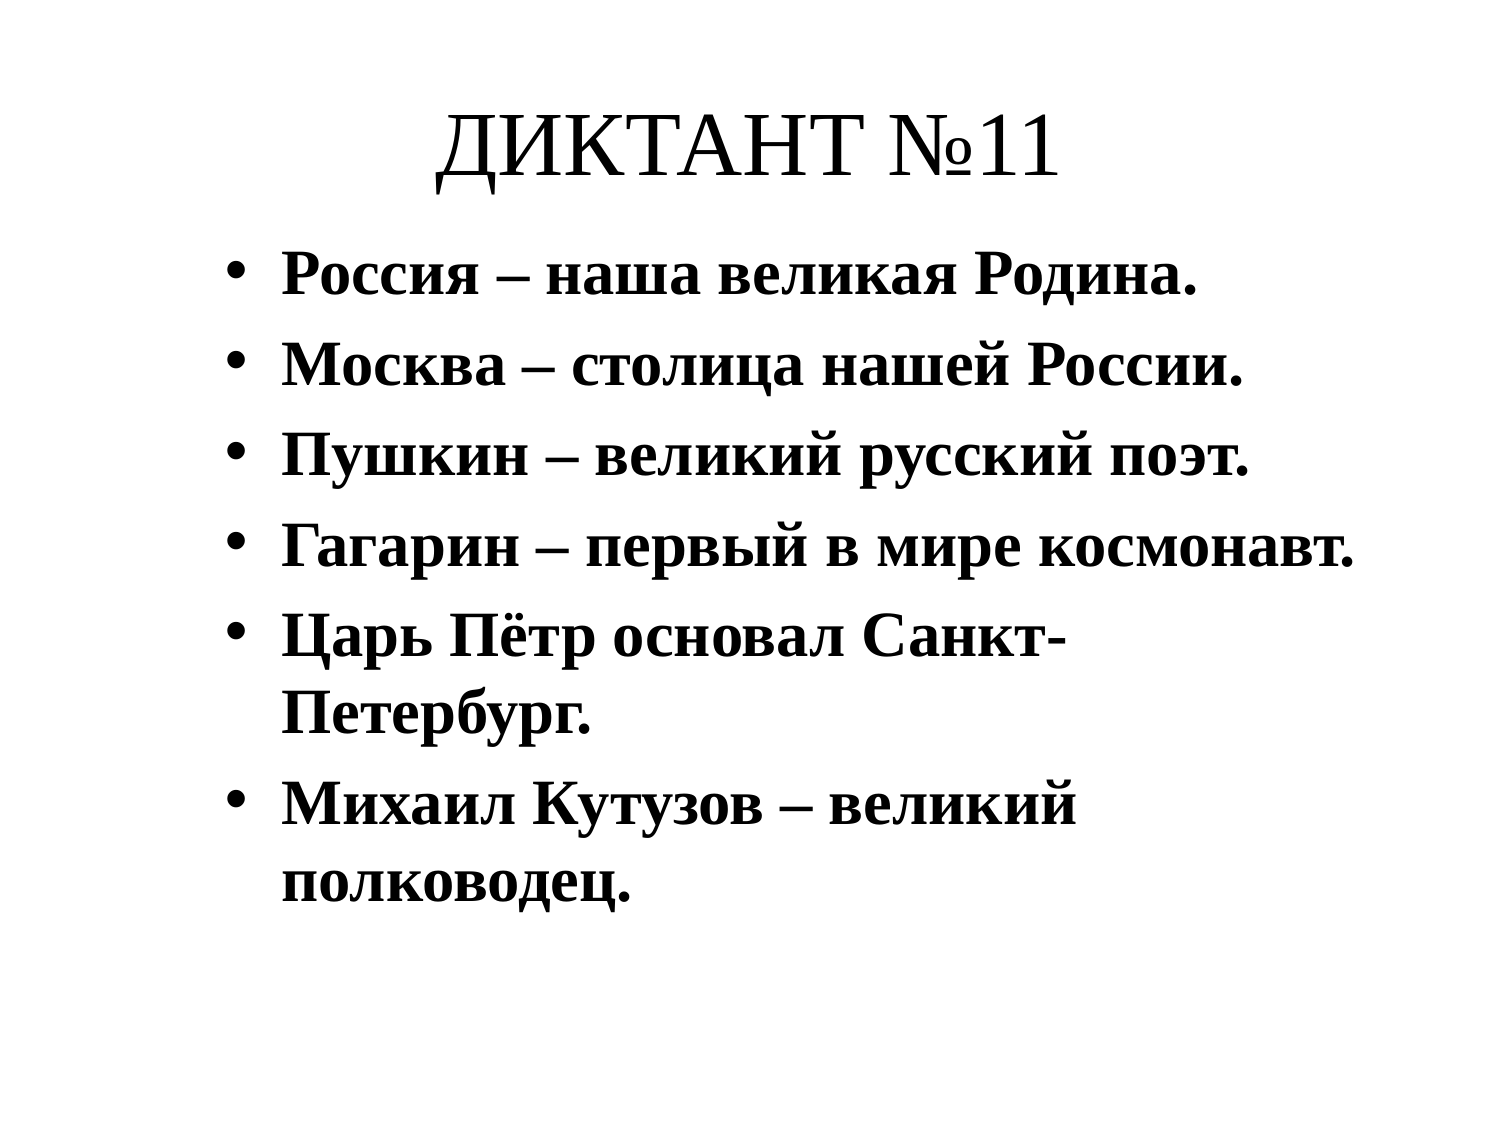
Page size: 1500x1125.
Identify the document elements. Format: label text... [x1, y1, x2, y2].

title ДИКТАНТ №11 [75, 45, 1425, 233]
list Россия – наша великая Родина. Москва – столица нашей России. Пушкин – великий русский поэт. Гагарин – первый в мире космонавт. Царь Пётр основал Санкт-Петербург. Михаил Кутузов – великий полководец. [209, 222, 1395, 1005]
